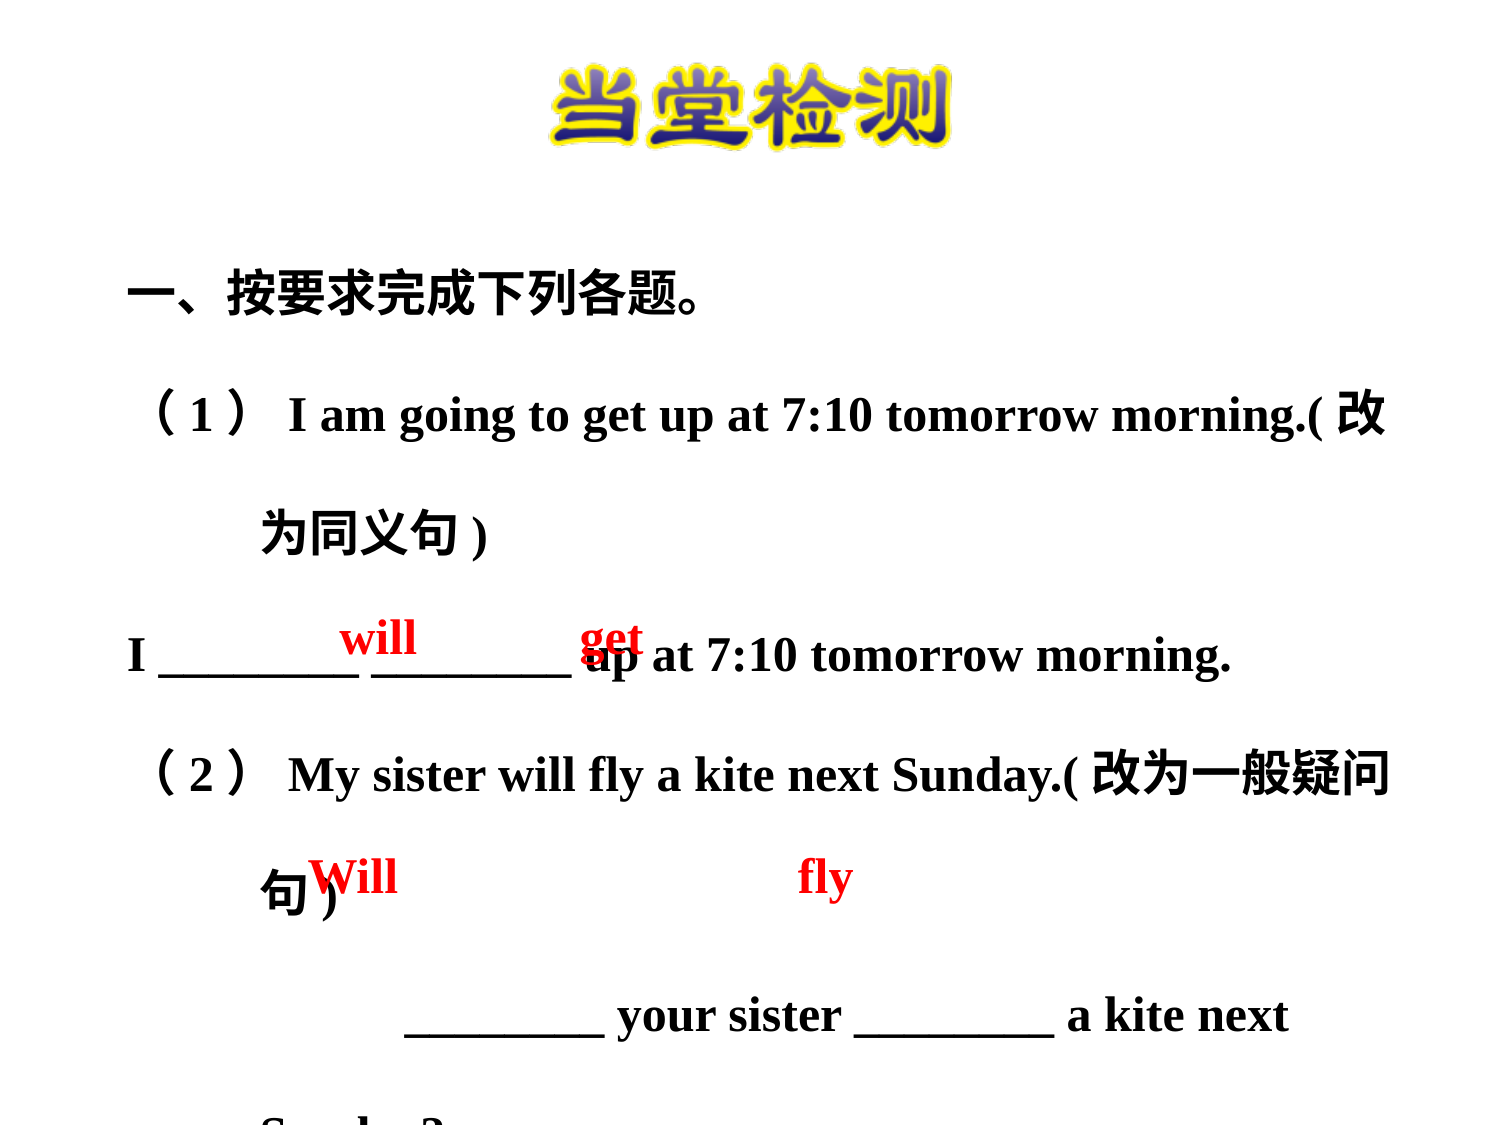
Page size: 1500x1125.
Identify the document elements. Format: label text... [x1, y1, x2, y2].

picture [538, 57, 964, 157]
text_box 一、按要求完成下列各题。 （1）I am going to get up at 7:10 tomorrow morning.(改为同义句) I ________ ________ up at 7:10 tomorrow morning. （2）My sister will fly a kite next Sunday.(改为一般疑问句) ________ your sister ________ a kite next Sunday? [112, 194, 1411, 1125]
text_box will get [324, 597, 702, 673]
text_box Will fly [292, 836, 936, 911]
